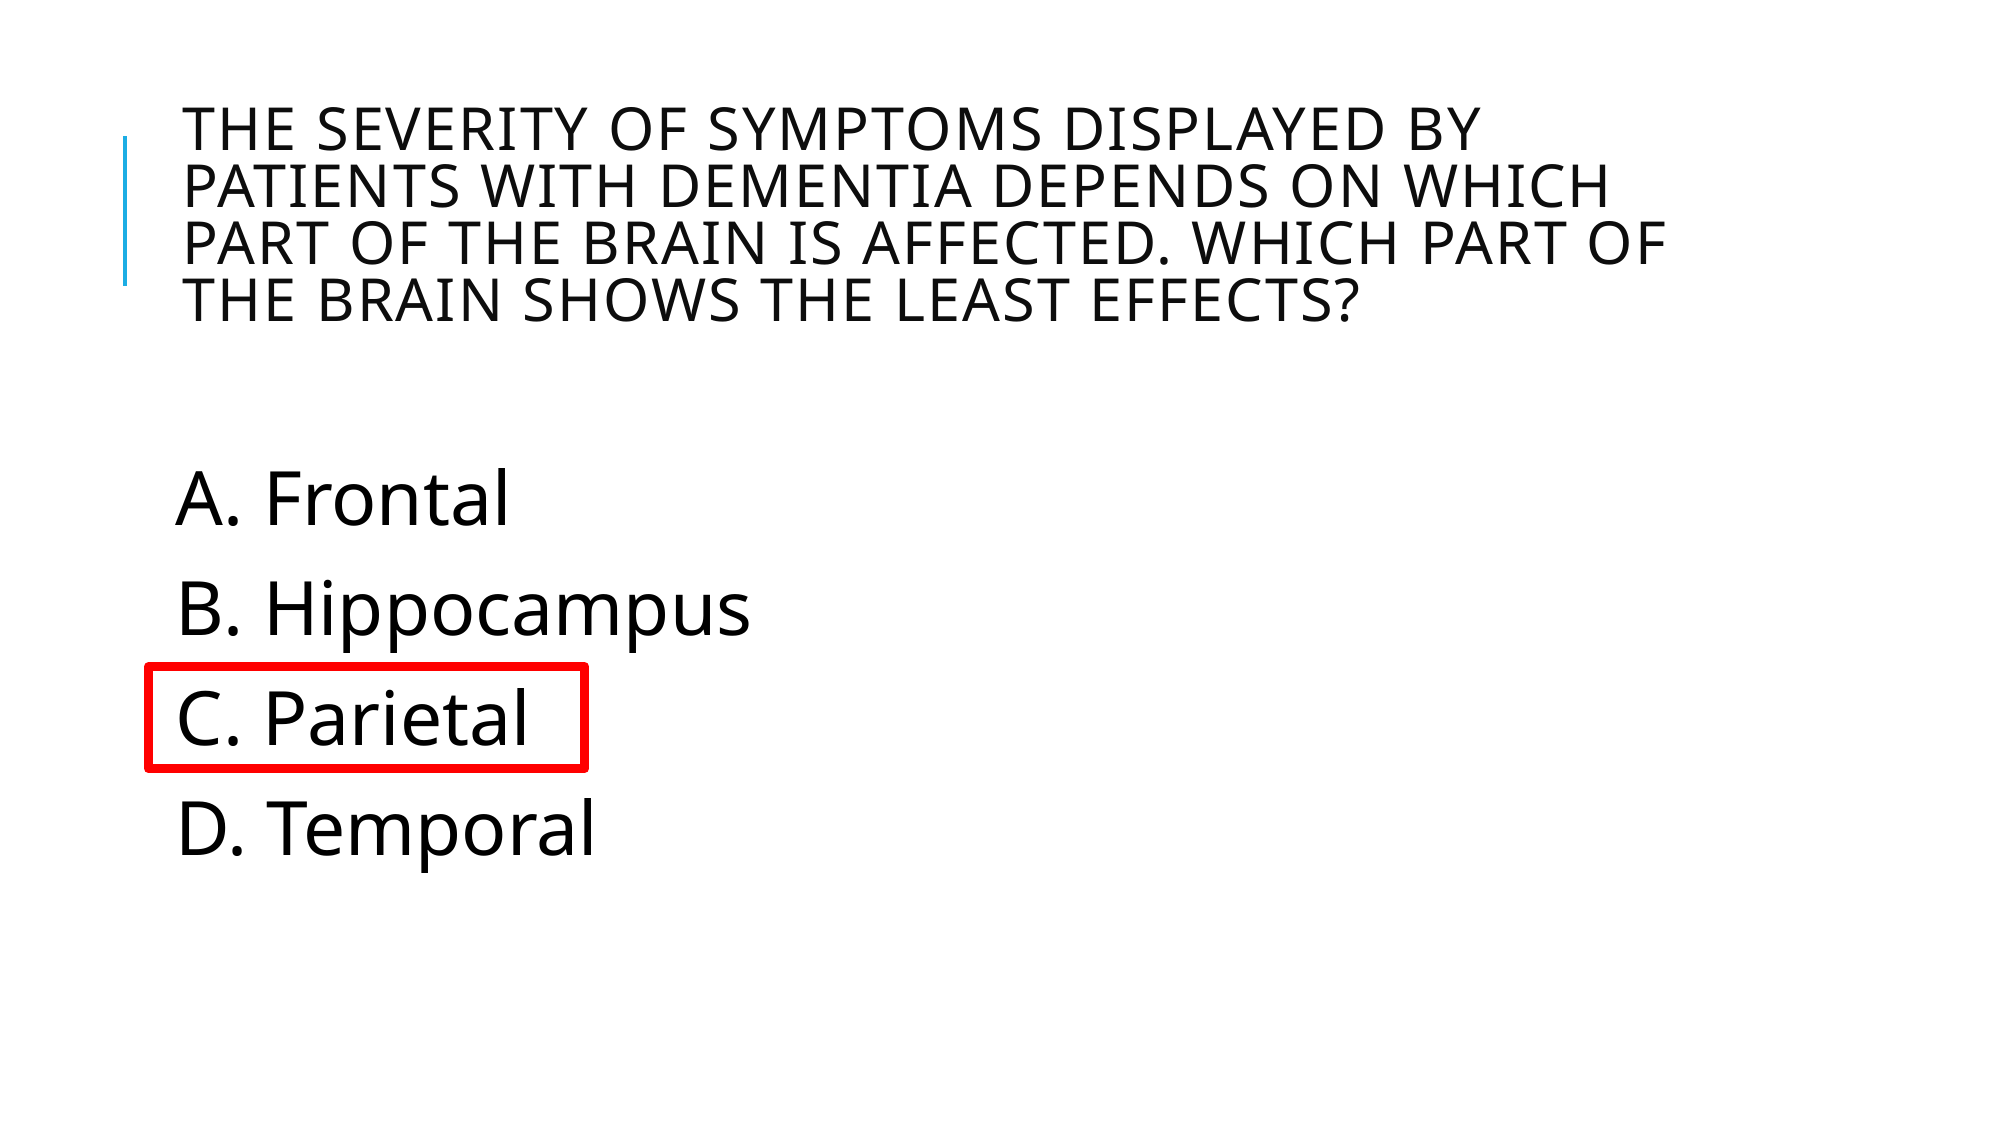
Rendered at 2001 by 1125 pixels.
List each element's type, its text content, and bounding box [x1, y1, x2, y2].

text_box [147, 665, 586, 770]
title The severity of symptoms displayed by patients with dementia depends on which part of the brain is affected. Which part of the brain shows the least effects? [168, 96, 1763, 342]
list A. Frontal B. Hippocampus C. Parietal D. Temporal [148, 453, 1744, 1113]
